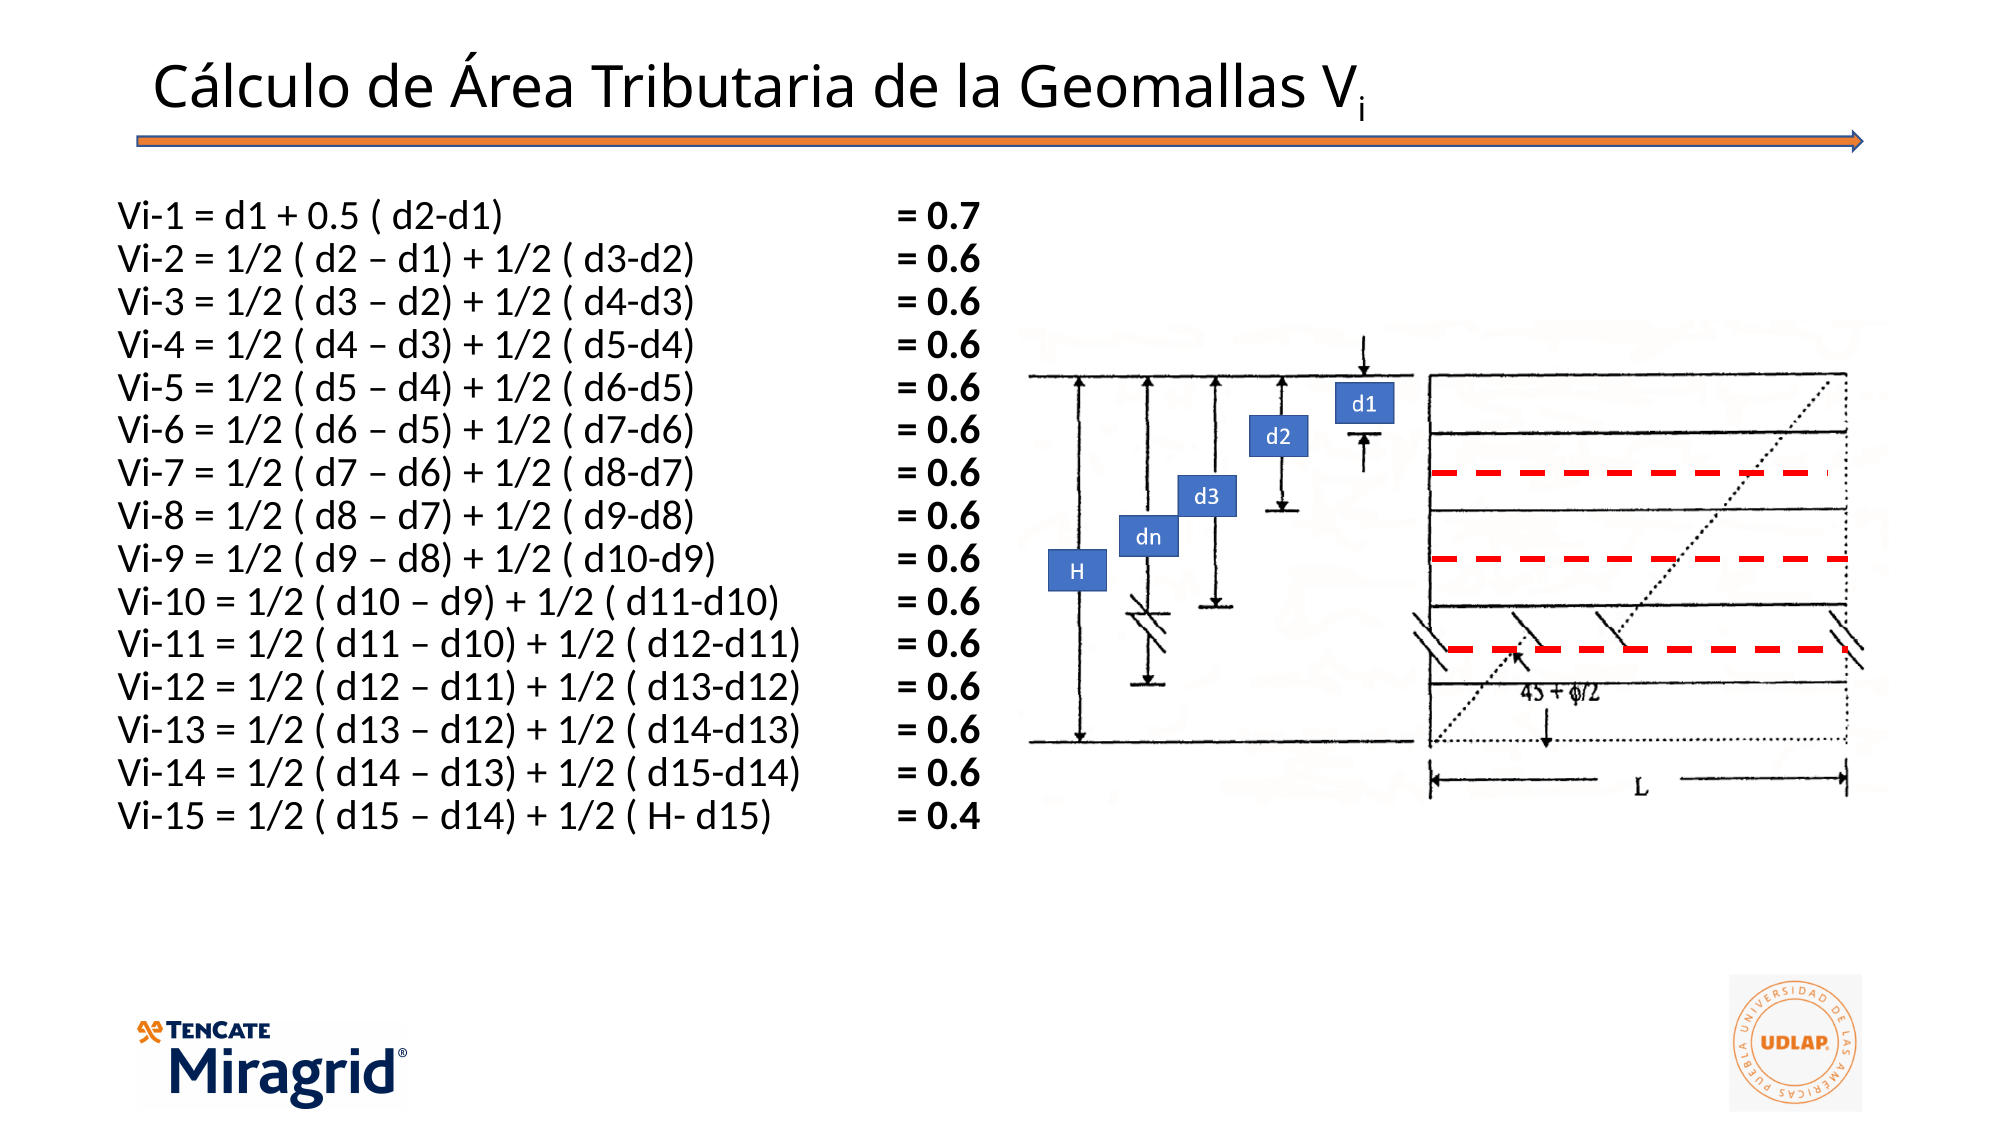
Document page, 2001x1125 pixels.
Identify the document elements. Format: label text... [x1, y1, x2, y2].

table_cell Vi-11 = 1/2 ( d11 – d10) + 1/2 ( d12-d11) [117, 626, 821, 669]
table_header Vi-1 = d1 + 0.5 ( d2-d1) [117, 198, 821, 240]
table_cell Vi-3 = 1/2 ( d3 – d2) + 1/2 ( d4-d3) [117, 283, 821, 326]
table_cell Vi-4 = 1/2 ( d4 – d3) + 1/2 ( d5-d4) [117, 326, 821, 369]
table_cell Vi-10 = 1/2 ( d10 – d9) + 1/2 ( d11-d10) [117, 583, 821, 626]
table_cell Vi-5 = 1/2 ( d5 – d4) + 1/2 ( d6-d5) [117, 369, 821, 412]
table_cell = 0.6 [857, 583, 982, 626]
table_cell = 0.6 [857, 369, 982, 412]
title Cálculo de Área Tributaria de la Geomallas Vi [137, 59, 1863, 112]
table_cell = 0.6 [857, 754, 982, 797]
picture [1017, 320, 1889, 805]
table_cell = 0.6 [857, 626, 982, 669]
table_cell = 0.6 [857, 497, 982, 540]
table_cell = 0.6 [857, 240, 982, 283]
table_cell = 0.6 [857, 454, 982, 497]
table_cell = 0.6 [857, 326, 982, 369]
table_cell = 0.6 [857, 540, 982, 583]
table_cell = 0.6 [857, 711, 982, 754]
table_cell Vi-8 = 1/2 ( d8 – d7) + 1/2 ( d9-d8) [117, 497, 821, 540]
table_cell Vi-12 = 1/2 ( d12 – d11) + 1/2 ( d13-d12) [117, 669, 821, 711]
picture [137, 1021, 407, 1109]
table_cell Vi-6 = 1/2 ( d6 – d5) + 1/2 ( d7-d6) [117, 412, 821, 454]
table_cell Vi-7 = 1/2 ( d7 – d6) + 1/2 ( d8-d7) [117, 454, 821, 497]
table_cell = 0.4 [857, 797, 982, 840]
table_cell Vi-2 = 1/2 ( d2 – d1) + 1/2 ( d3-d2) [117, 240, 821, 283]
table_cell Vi-13 = 1/2 ( d13 – d12) + 1/2 ( d14-d13) [117, 711, 821, 754]
table_cell Vi-9 = 1/2 ( d9 – d8) + 1/2 ( d10-d9) [117, 540, 821, 583]
table_cell = 0.6 [857, 412, 982, 454]
table_header = 0.7 [857, 198, 982, 240]
table_cell Vi-15 = 1/2 ( d15 – d14) + 1/2 ( H- d15) [117, 797, 821, 840]
table_cell = 0.6 [857, 283, 982, 326]
table_cell Vi-14 = 1/2 ( d14 – d13) + 1/2 ( d15-d14) [117, 754, 821, 797]
table_cell = 0.6 [857, 669, 982, 711]
picture [1726, 974, 1863, 1112]
